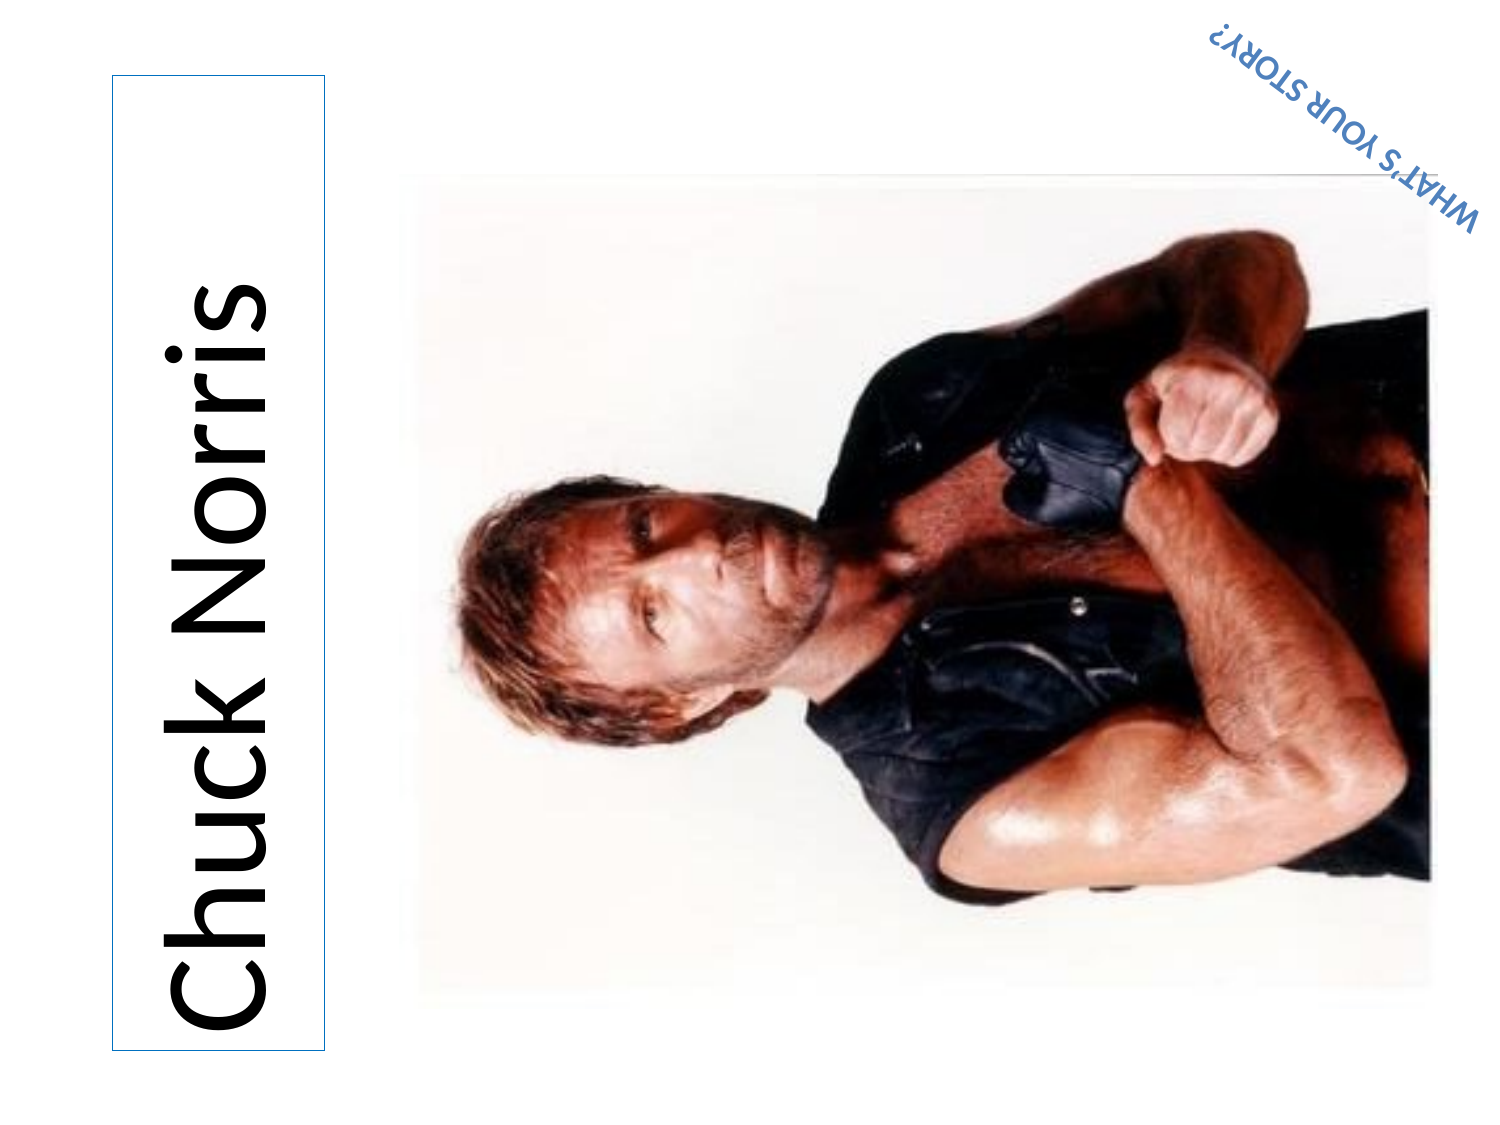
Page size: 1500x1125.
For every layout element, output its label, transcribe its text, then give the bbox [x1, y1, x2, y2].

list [399, 174, 1438, 1009]
list Chuck Norris [112, 75, 325, 1051]
text_box What’s your story? [1162, 0, 1500, 276]
